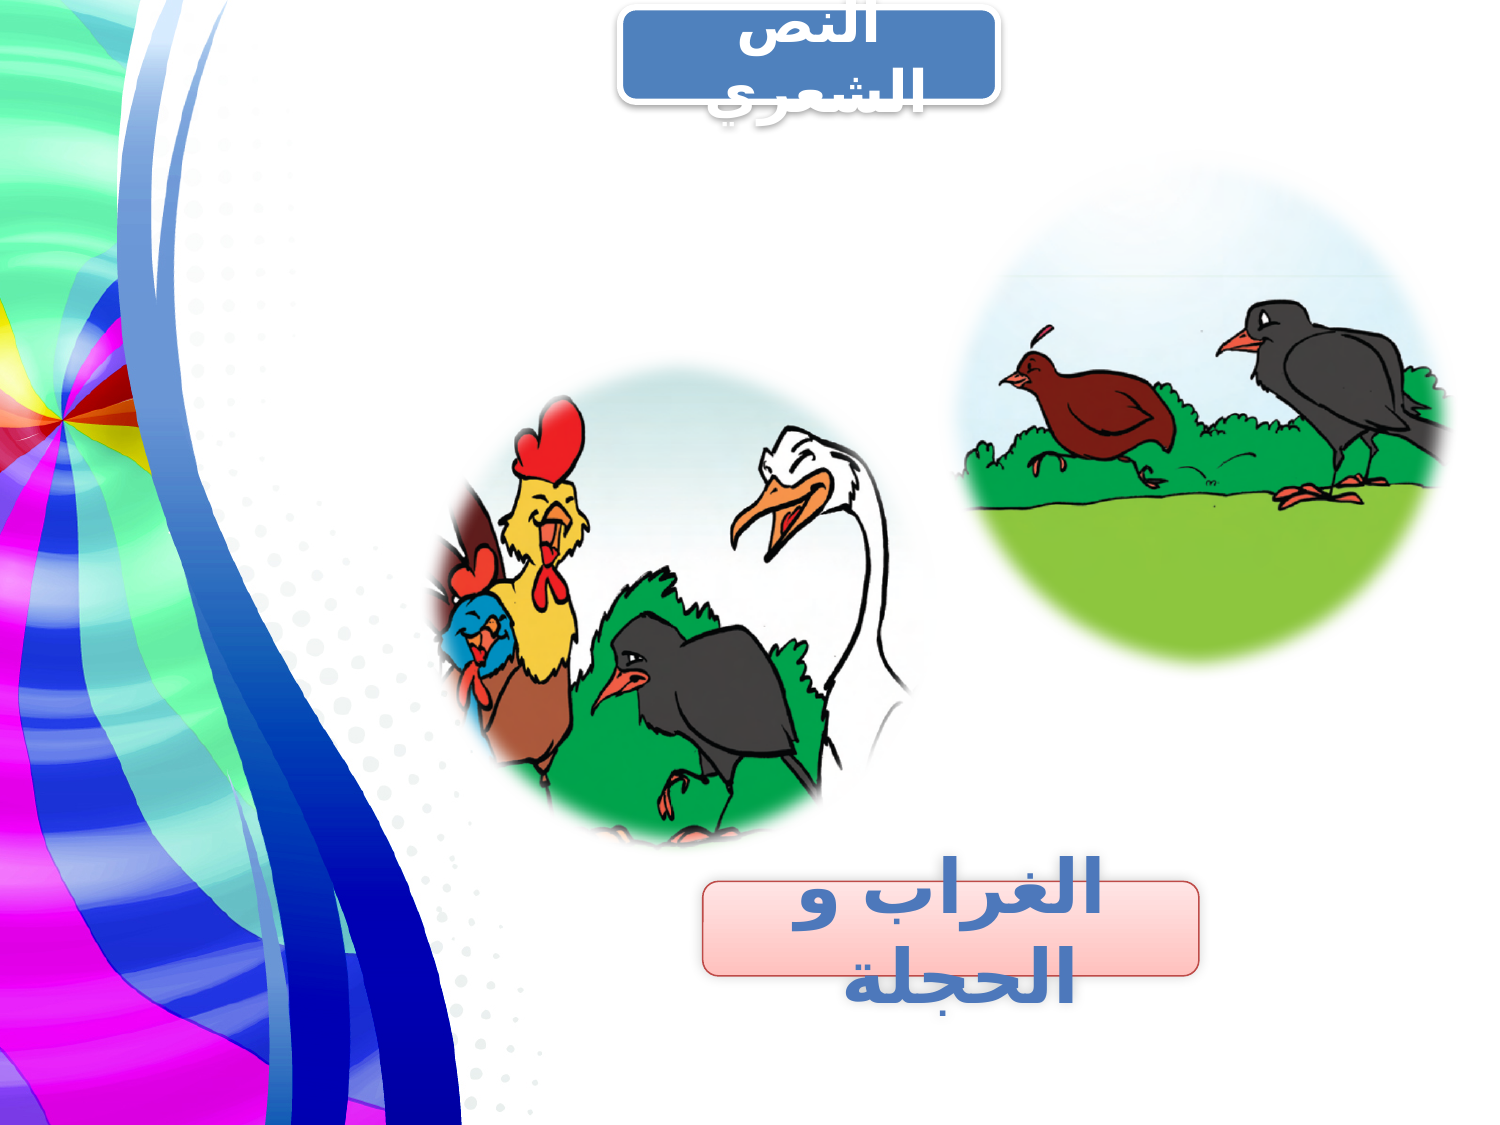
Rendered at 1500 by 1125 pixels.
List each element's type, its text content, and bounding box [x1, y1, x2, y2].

text_box الغراب و الحجلة [701, 880, 1200, 977]
text_box النص الشعري [616, 4, 1002, 105]
picture [0, 0, 1500, 1125]
